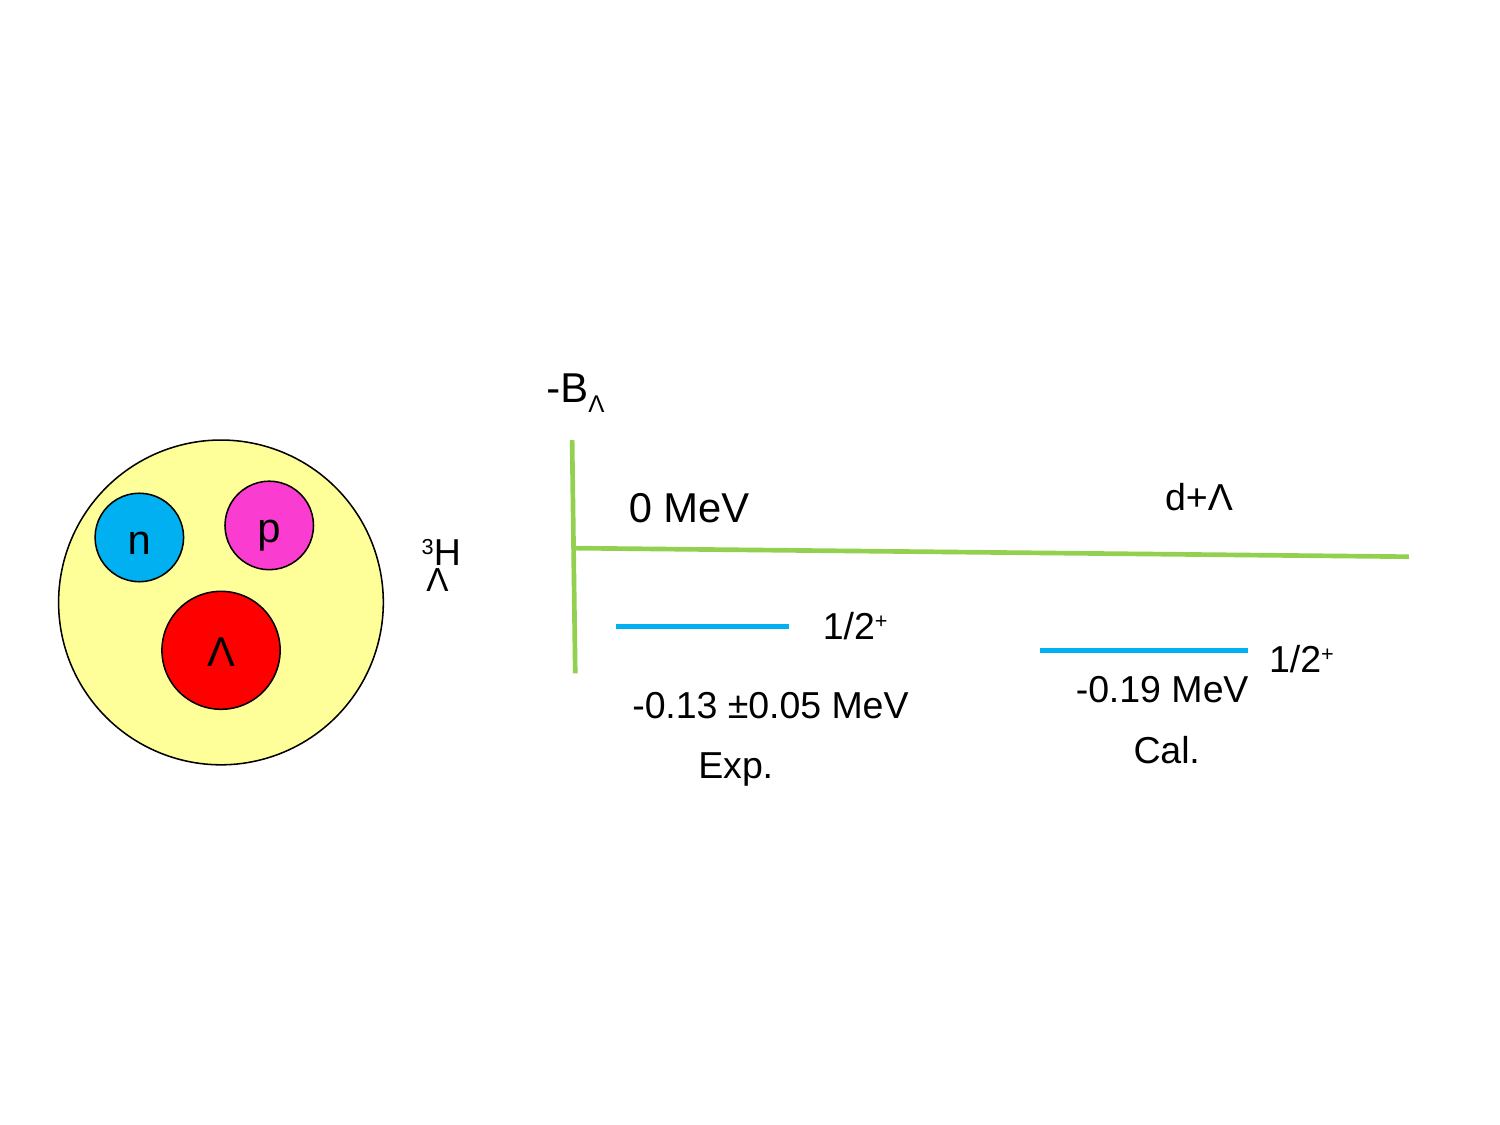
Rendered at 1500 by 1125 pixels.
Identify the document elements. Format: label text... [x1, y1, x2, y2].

text_box 1/2+ [808, 594, 903, 655]
text_box d+Λ [1150, 465, 1248, 525]
text_box Cal. [1118, 718, 1216, 779]
text_box [58, 440, 384, 765]
text_box 3H [406, 521, 492, 581]
text_box Λ [411, 551, 464, 606]
text_box -0.19 MeV [1060, 657, 1264, 718]
text_box 0 MeV [613, 473, 765, 539]
text_box Exp. [683, 733, 789, 793]
text_box -0.13 ±0.05 MeV [617, 673, 924, 734]
text_box 1/2+ [1254, 627, 1349, 688]
text_box n [95, 493, 184, 582]
text_box Λ [161, 591, 281, 710]
text_box p [225, 481, 314, 570]
text_box -BΛ [531, 353, 620, 425]
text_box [571, 439, 576, 674]
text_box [579, 547, 1410, 557]
